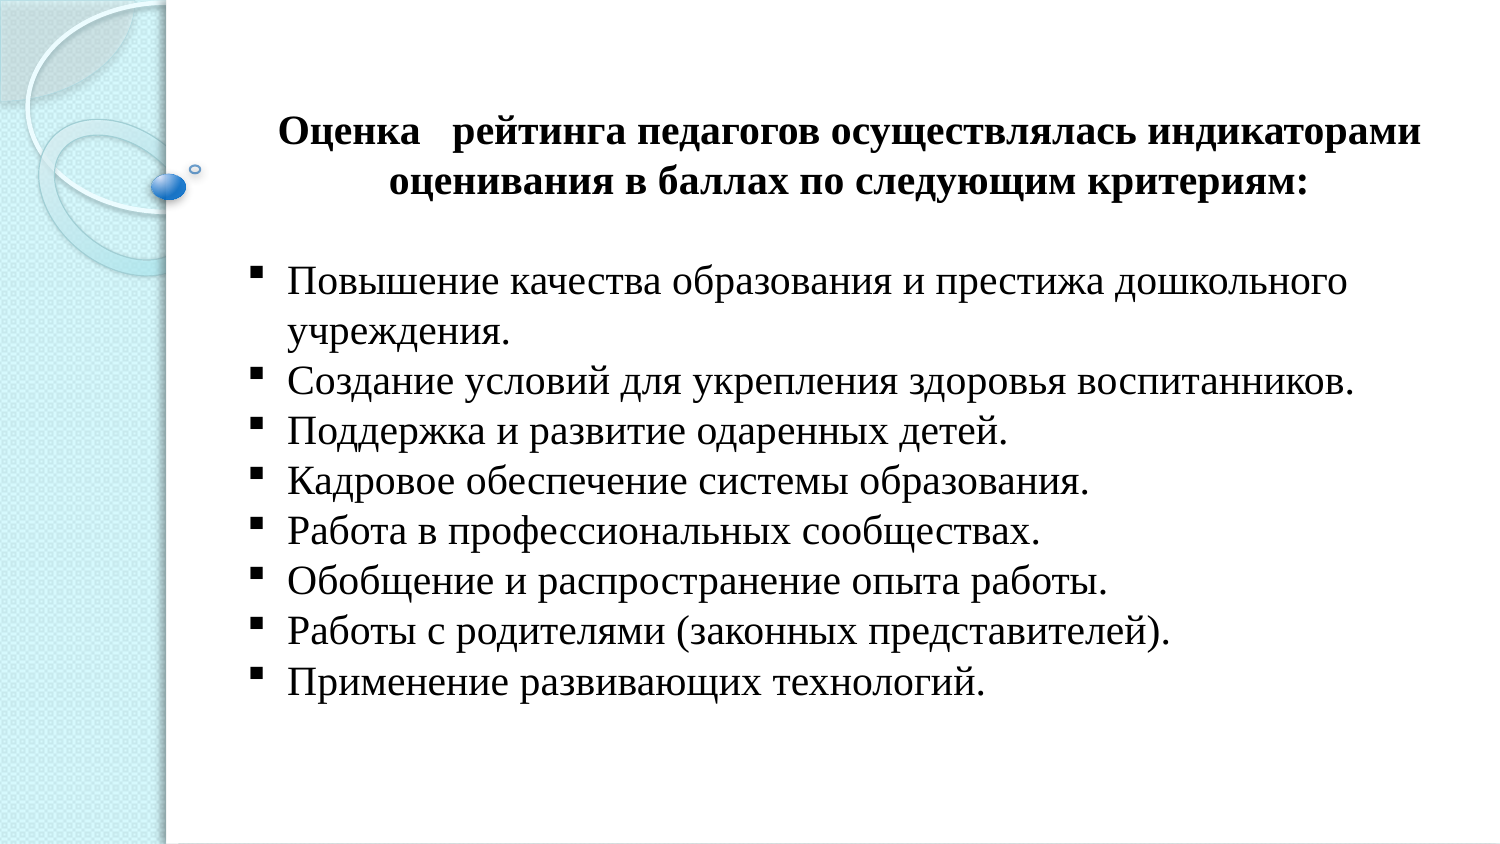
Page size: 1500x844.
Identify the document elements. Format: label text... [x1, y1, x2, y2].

text_box Оценка рейтинга педагогов осуществлялась индикаторами оценивания в баллах по следующим критериям: Повышение качества образования и престижа дошкольного учреждения. Создание условий для укрепления здоровья воспитанников. Поддержка и развитие одаренных детей. Кадровое обеспечение системы образования. Работа в профессиональных сообществах. Обобщение и распространение опыта работы. Работы с родителями (законных представителей). Применение развивающих технологий. [234, 96, 1465, 710]
